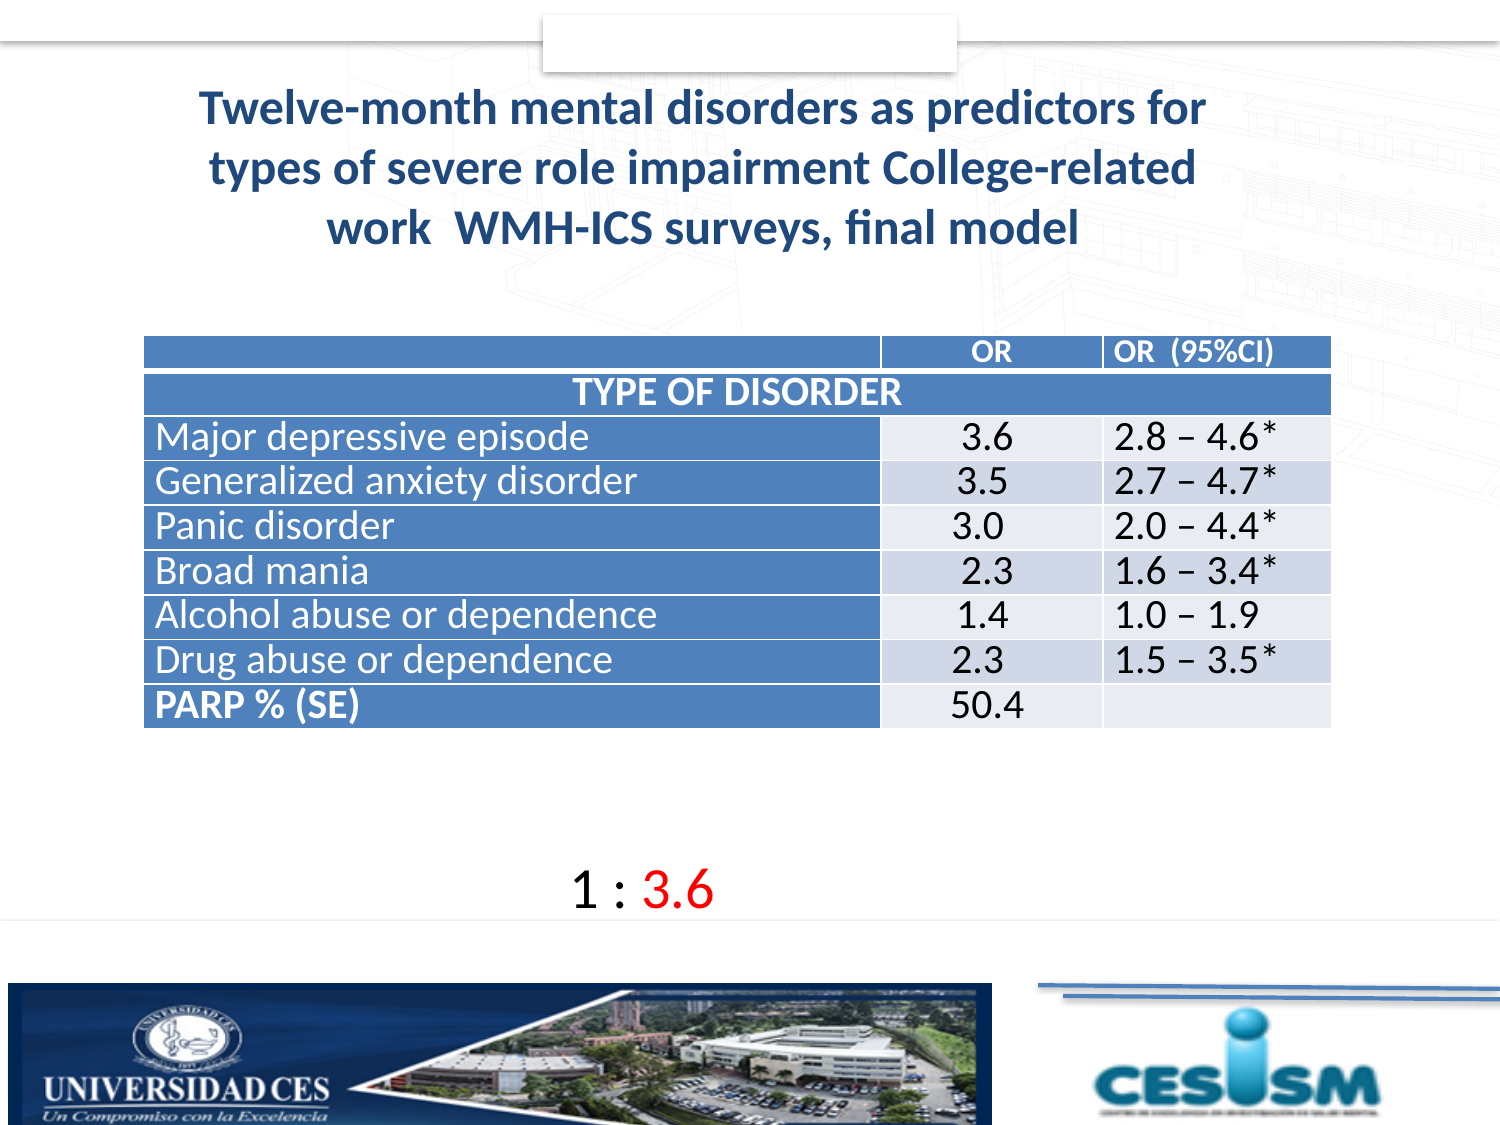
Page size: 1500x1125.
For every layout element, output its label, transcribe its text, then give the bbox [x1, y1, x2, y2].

text_box Twelve-month mental disorders as predictors for types of severe role impairment College-related work WMH-ICS surveys, final model [143, 66, 1263, 262]
table_header [144, 336, 880, 368]
table_cell 2.7 – 4.7* [1104, 461, 1331, 504]
table_header OR (95%CI) [1104, 336, 1331, 368]
picture [0, 41, 1500, 921]
table_cell 3.5 [882, 461, 1102, 504]
table_cell 2.3 [882, 551, 1102, 594]
picture [1057, 988, 1431, 1125]
table_cell Generalized anxiety disorder [144, 461, 880, 504]
table_cell TYPE OF DISORDER [144, 374, 1331, 415]
table_cell Panic disorder [144, 506, 880, 549]
table_cell 3.0 [882, 506, 1102, 549]
table_cell Alcohol abuse or dependence [144, 596, 880, 639]
table_cell 2.3 [882, 640, 1102, 683]
table_cell 1.0 – 1.9 [1104, 596, 1331, 639]
table_cell Broad mania [144, 551, 880, 594]
table_cell 1.5 – 3.5* [1104, 640, 1331, 683]
picture [8, 983, 992, 1125]
table_cell 1.6 – 3.4* [1104, 551, 1331, 594]
table_cell 2.0 – 4.4* [1104, 506, 1331, 549]
table_cell 2.8 – 4.6* [1104, 417, 1331, 460]
table_header OR [882, 336, 1102, 368]
table_cell 50.4 [882, 685, 1102, 728]
text_box 1 : 3.6 [554, 838, 744, 928]
table_cell 1.4 [882, 596, 1102, 639]
table_cell Drug abuse or dependence [144, 640, 880, 683]
table_cell [1104, 685, 1331, 728]
table_cell PARP % (SE) [144, 685, 880, 728]
table_cell 3.6 [882, 417, 1102, 460]
table_cell Major depressive episode [144, 417, 880, 460]
